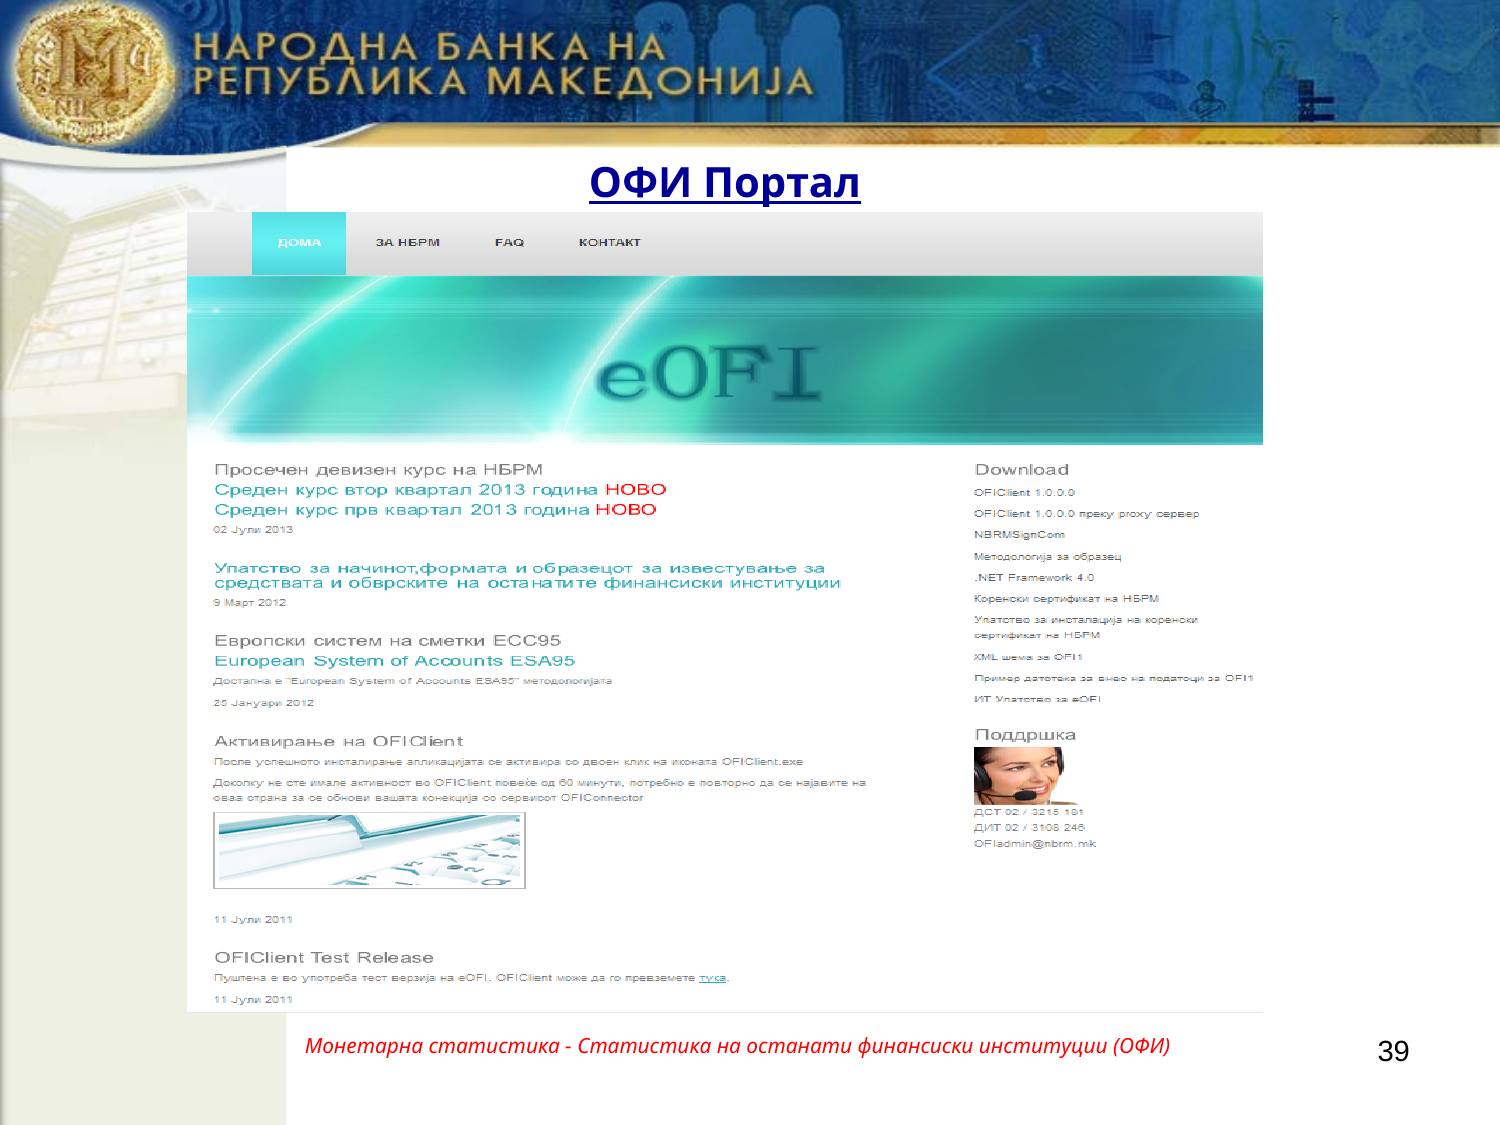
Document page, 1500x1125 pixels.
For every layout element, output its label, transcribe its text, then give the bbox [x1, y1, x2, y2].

footer Монетарна статистика - Статистика на останати финансиски институции (ОФИ) [112, 1024, 1363, 1066]
text_box ОФИ Портал [24, 149, 1425, 213]
picture [0, 0, 1500, 1125]
slide_number 39 [1074, 1024, 1426, 1103]
